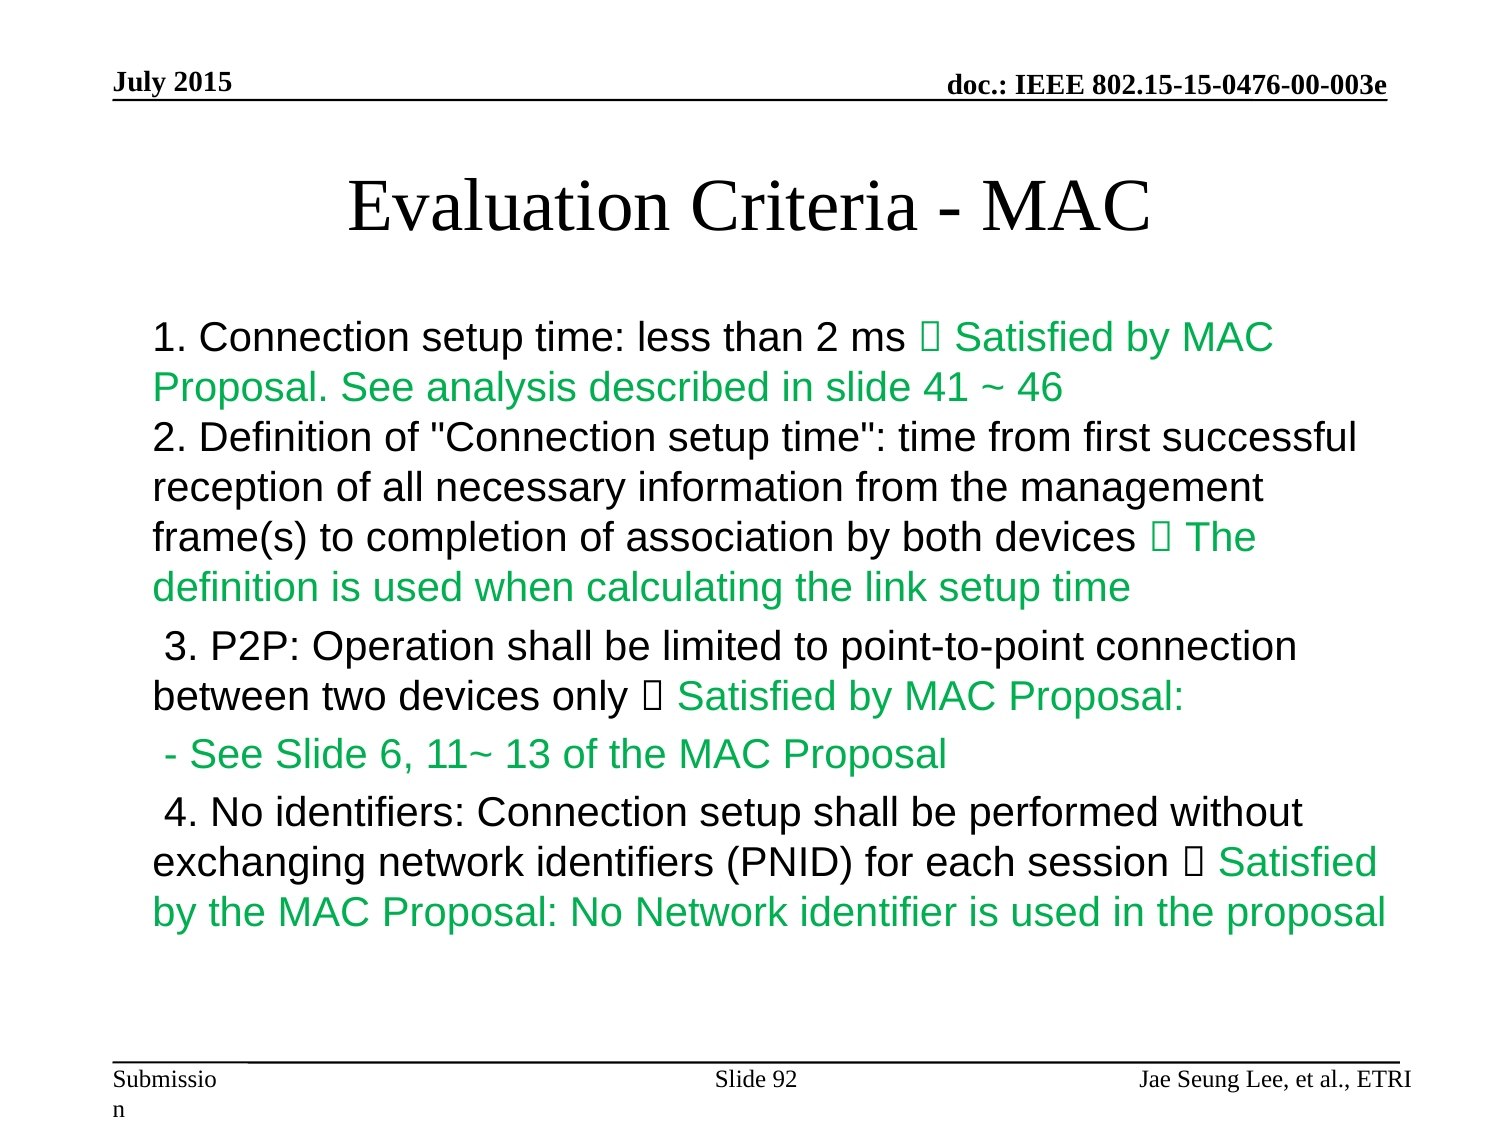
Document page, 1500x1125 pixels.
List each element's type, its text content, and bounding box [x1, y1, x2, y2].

text_box 1. Connection setup time: less than 2 ms  Satisfied by MAC Proposal. See analysis described in slide 41 ~ 46 2. Definition of "Connection setup time": time from first successful reception of all necessary information from the management frame(s) to completion of association by both devices  The definition is used when calculating the link setup time 3. P2P: Operation shall be limited to point-to-point connection between two devices only  Satisfied by MAC Proposal: - See Slide 6, 11~ 13 of the MAC Proposal 4. No identifiers: Connection setup shall be performed without exchanging network identifiers (PNID) for each session  Satisfied by the MAC Proposal: No Network identifier is used in the proposal [137, 302, 1413, 978]
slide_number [112, 62, 375, 98]
list [112, 277, 1388, 953]
slide_number Slide 92 [712, 1062, 800, 1093]
title Evaluation Criteria - MAC [112, 112, 1388, 277]
footer Jae Seung Lee, et al., ETRI [900, 1062, 1413, 1093]
